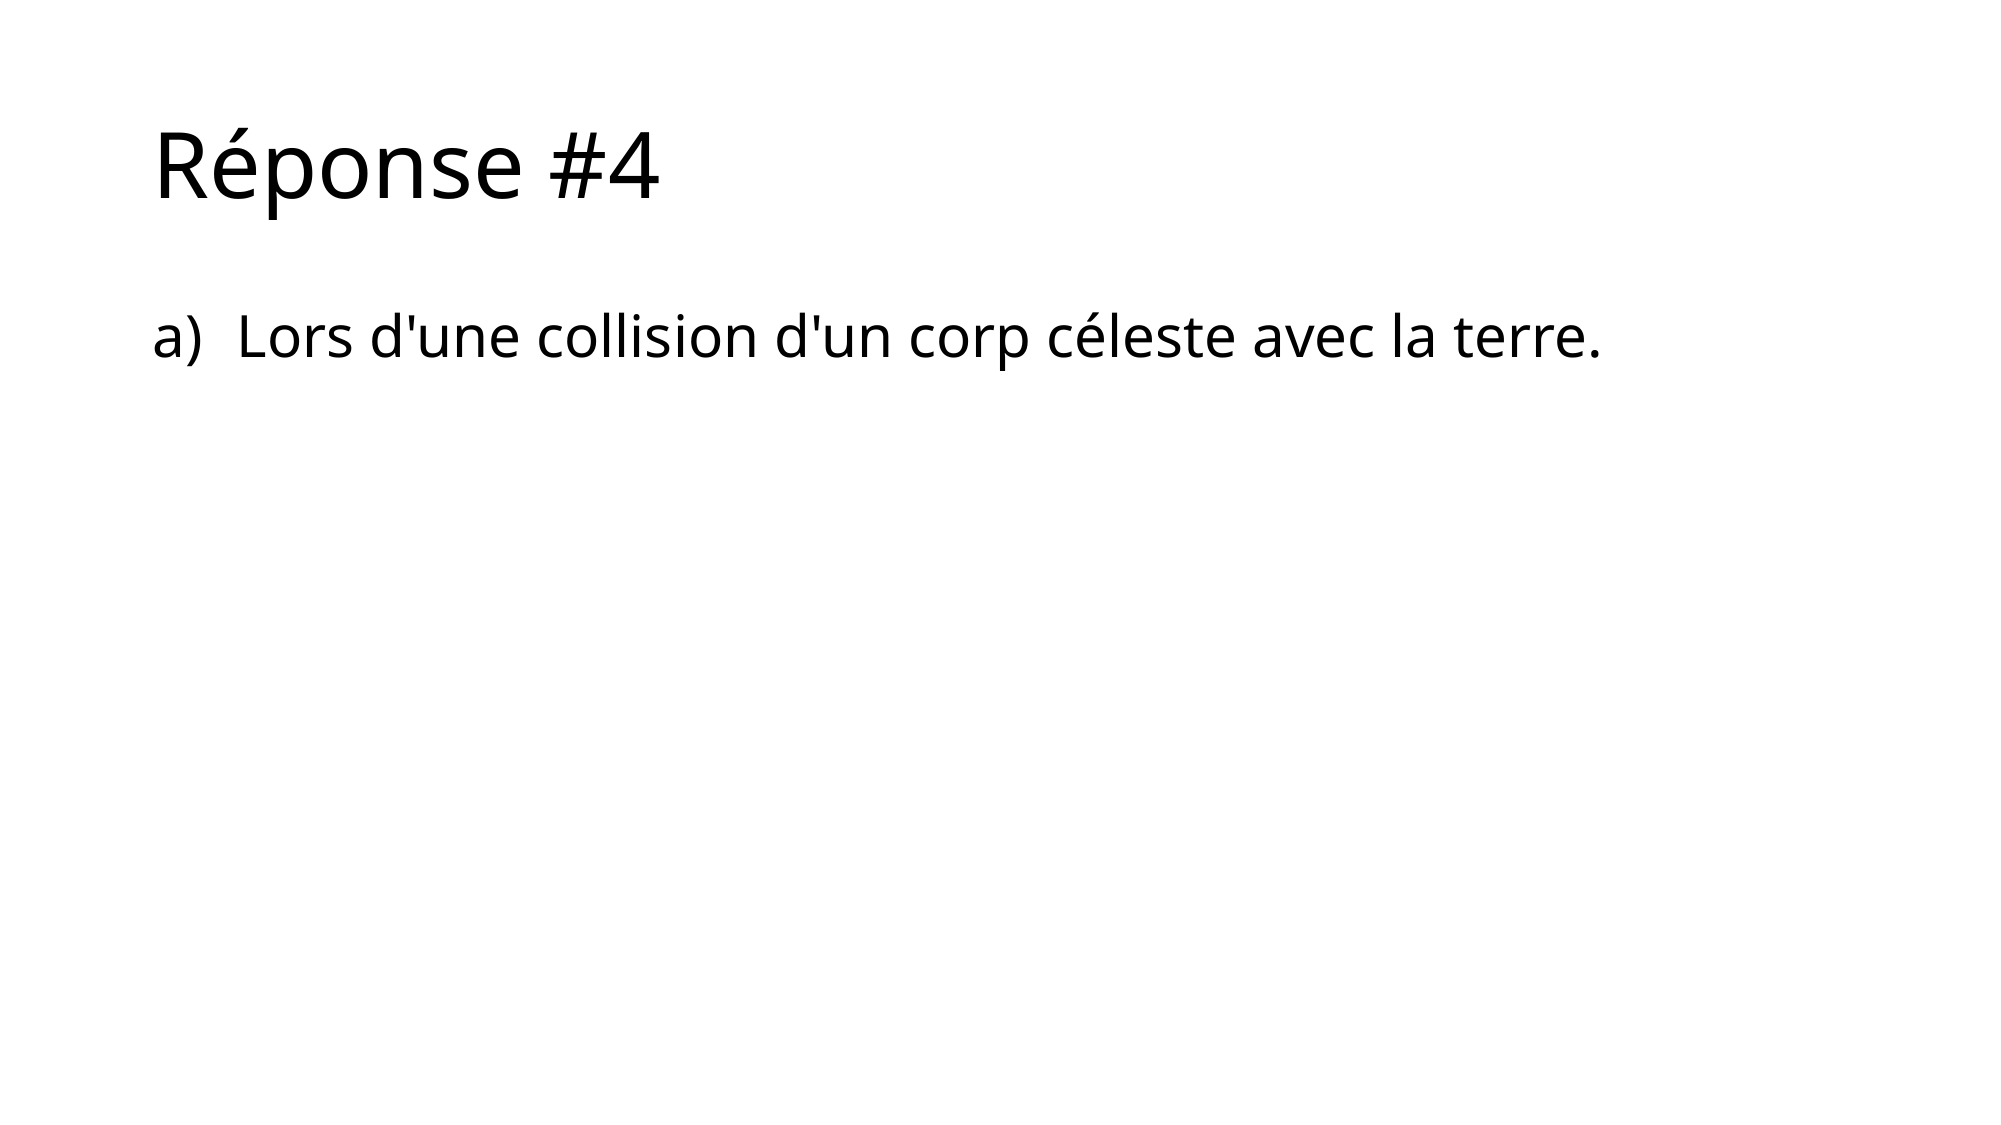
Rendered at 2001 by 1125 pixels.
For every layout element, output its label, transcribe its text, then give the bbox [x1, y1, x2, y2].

list Lors d'une collision d'un corp céleste avec la terre. [137, 299, 1863, 1014]
title Réponse #4 [137, 59, 1863, 278]
